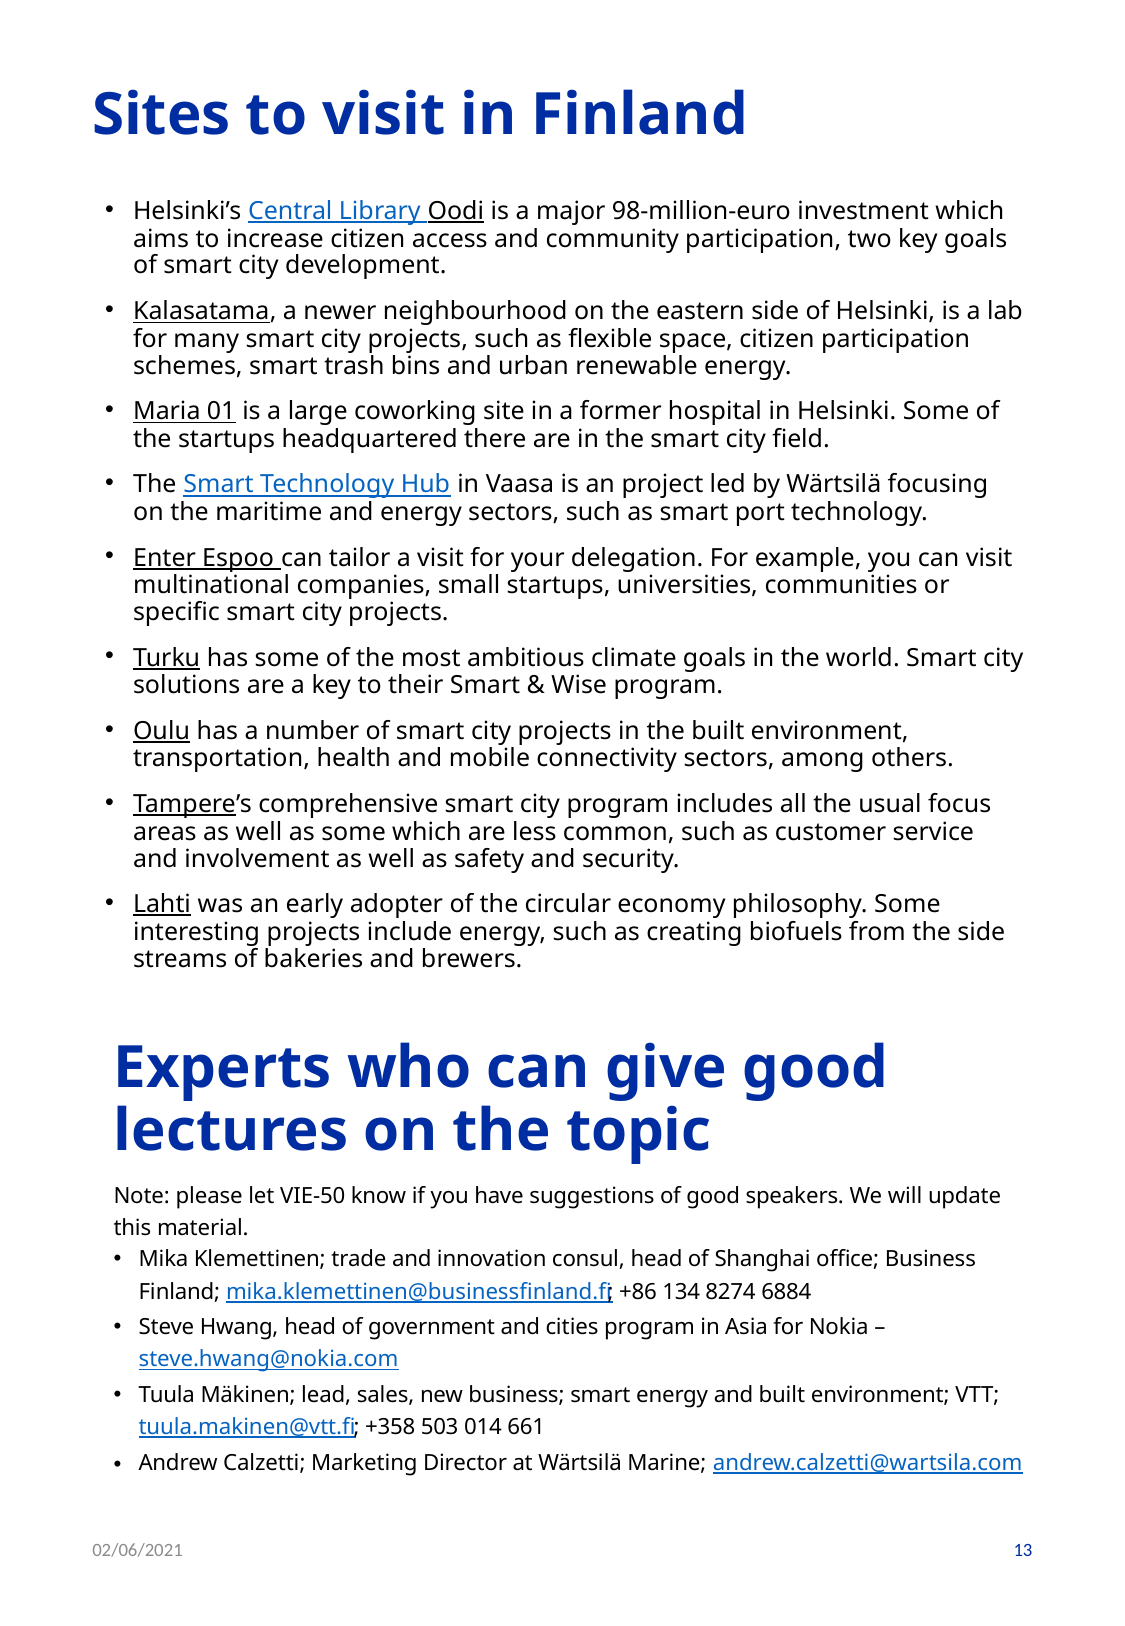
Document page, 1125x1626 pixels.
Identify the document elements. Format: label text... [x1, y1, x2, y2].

text_box Experts who can give good lectures on the topic [98, 1055, 1069, 1146]
slide_number 13 [794, 1506, 1048, 1593]
text_box Note: please let VIE-50 know if you have suggestions of good speakers. We will update this material. Mika Klemettinen; trade and innovation consul, head of Shanghai office; Business Finland; mika.klemettinen@businessfinland.fi; +86 134 8274 6884 Steve Hwang, head of government and cities program in Asia for Nokia – steve.hwang@nokia.com Tuula Mäkinen; lead, sales, new business; smart energy and built environment; VTT; tuula.makinen@vtt.fi; +358 503 014 661 Andrew Calzetti; Marketing Director at Wärtsilä Marine; andrew.calzetti@wartsila.com [98, 1168, 1049, 1493]
title Sites to visit in Finland [77, 66, 1048, 164]
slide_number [77, 1506, 331, 1593]
list Helsinki’s Central Library Oodi is a major 98-million-euro investment which aims to increase citizen access and community participation, two key goals of smart city development. Kalasatama, a newer neighbourhood on the eastern side of Helsinki, is a lab for many smart city projects, such as flexible space, citizen participation schemes, smart trash bins and urban renewable energy. Maria 01 is a large coworking site in a former hospital in Helsinki. Some of the startups headquartered there are in the smart city field. The Smart Technology Hub in Vaasa is an project led by Wärtsilä focusing on the maritime and energy sectors, such as smart port technology. Enter Espoo can tailor a visit for your delegation. For example, you can visit multinational companies, small startups, universities, communities or specific smart city projects. Turku has some of the most ambitious climate goals in the world. Smart city solutions are a key to their Smart & Wise program. Oulu has a number of smart city projects in the built environment, transportation, health and mobile connectivity sectors, among others. Tampere’s comprehensive smart city program includes all the usual focus areas as well as some which are less common, such as customer service and involvement as well as safety and security. Lahti was an early adopter of the circular economy philosophy. Some interesting projects include energy, such as creating biofuels from the side streams of bakeries and brewers. [90, 187, 1041, 1032]
